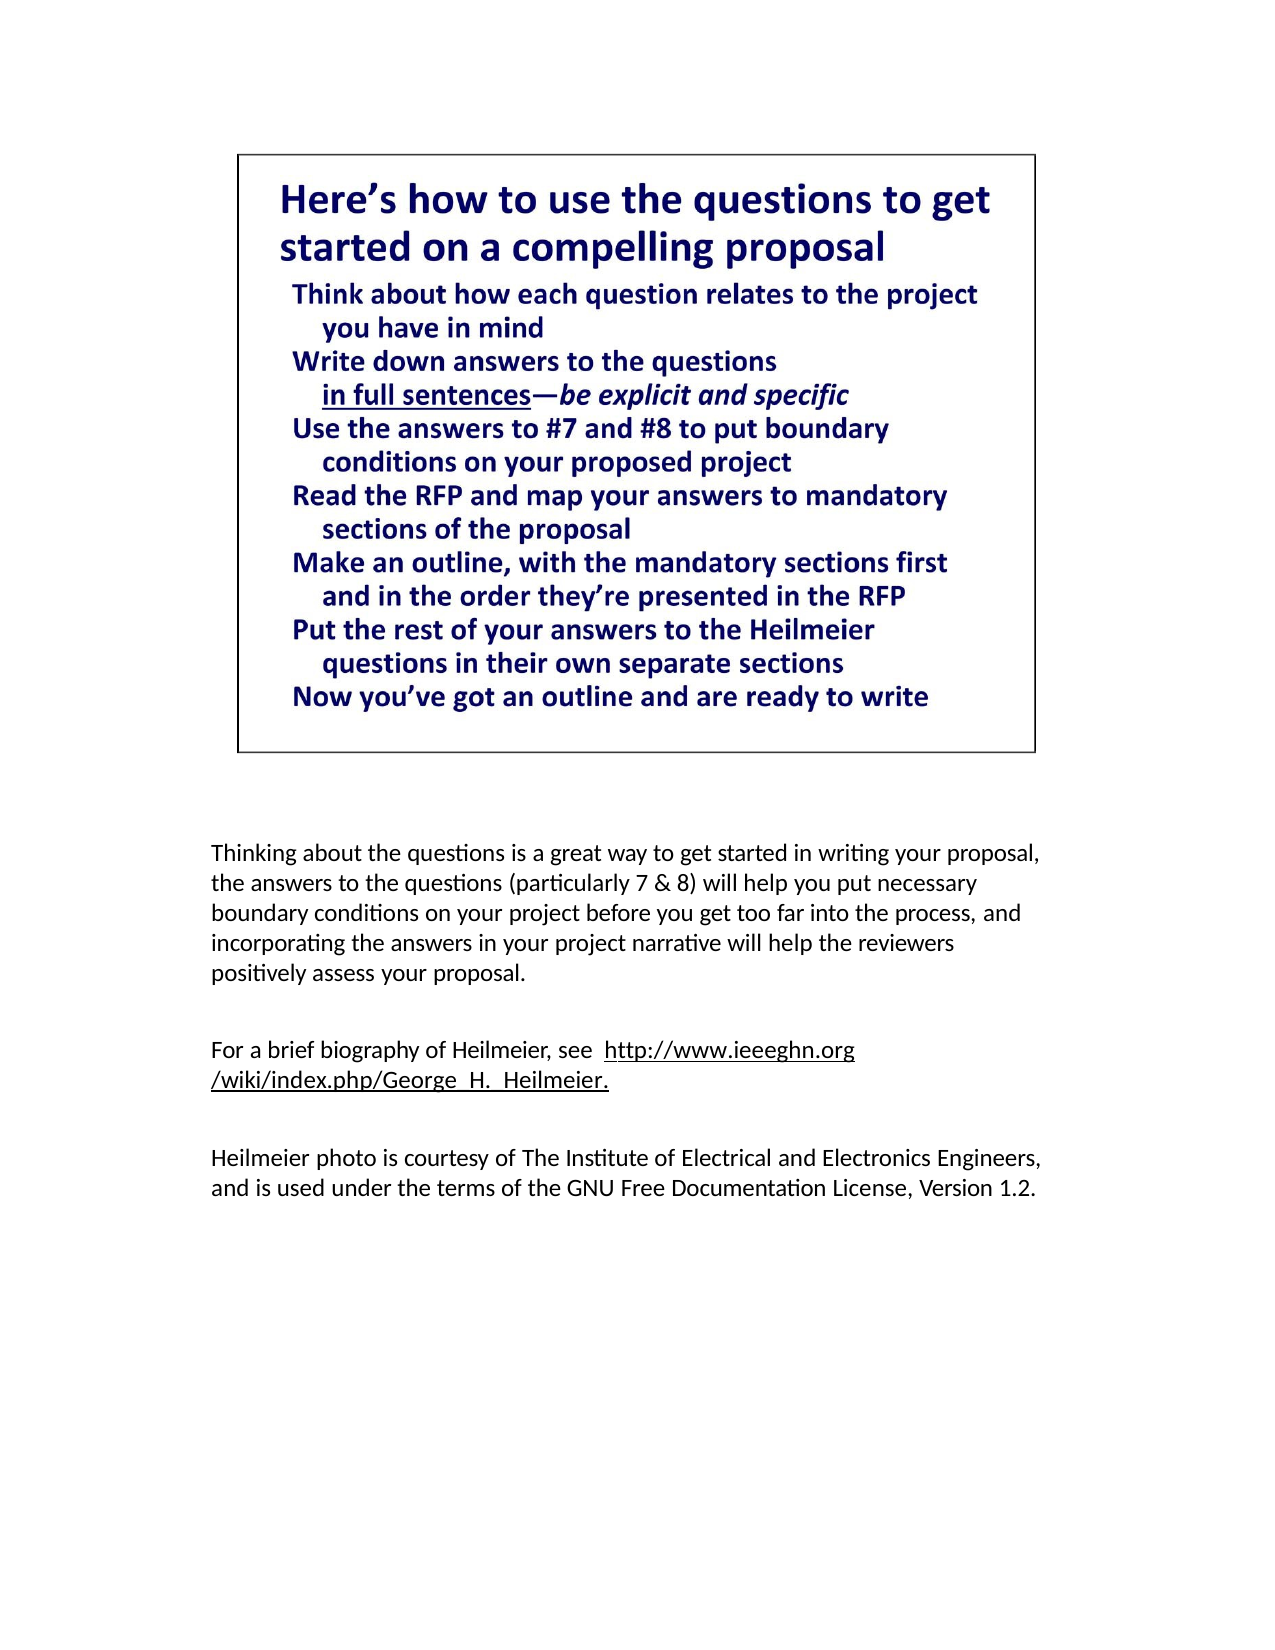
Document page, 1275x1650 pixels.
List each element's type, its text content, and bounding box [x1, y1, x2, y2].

text_box Thinking about the questions is a great way to get started in writing your proposal, the answers to the questions (particularly 7 & 8) will help you put necessary boundary conditions on your project before you get too far into the process, and incorporating the answers in your project narrative will help the reviewers positively assess your proposal. For a brief biography of Heilmeier, see http://www.ieeeghn.org/wiki/index.php/George_H._Heilmeier. Heilmeier photo is courtesy of The Institute of Electrical and Electronics Engineers, and is used under the terms of the GNU Free Documentation License, Version 1.2. [209, 834, 1049, 1201]
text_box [236, 153, 1037, 754]
